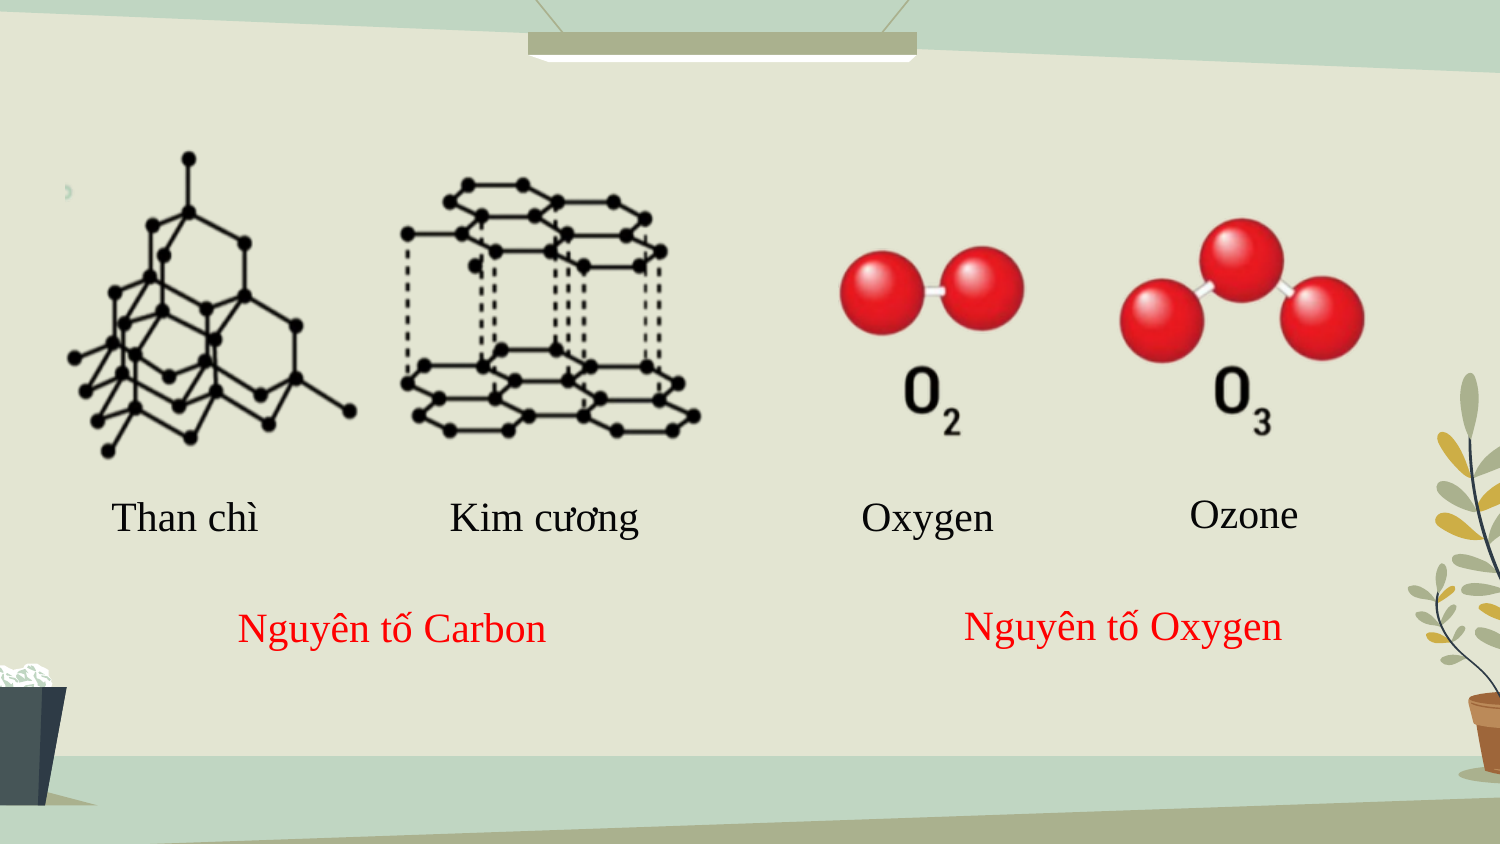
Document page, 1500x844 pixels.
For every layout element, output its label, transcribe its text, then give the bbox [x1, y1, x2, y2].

text_box Oxygen [846, 481, 1068, 547]
text_box Kim cương [434, 481, 750, 547]
text_box Nguyên tố Carbon [139, 593, 646, 659]
text_box Than chì [96, 494, 355, 547]
text_box Nguyên tố Oxygen [870, 591, 1377, 656]
picture [65, 139, 740, 487]
picture [801, 159, 1374, 453]
text_box Ozone [1174, 479, 1396, 545]
